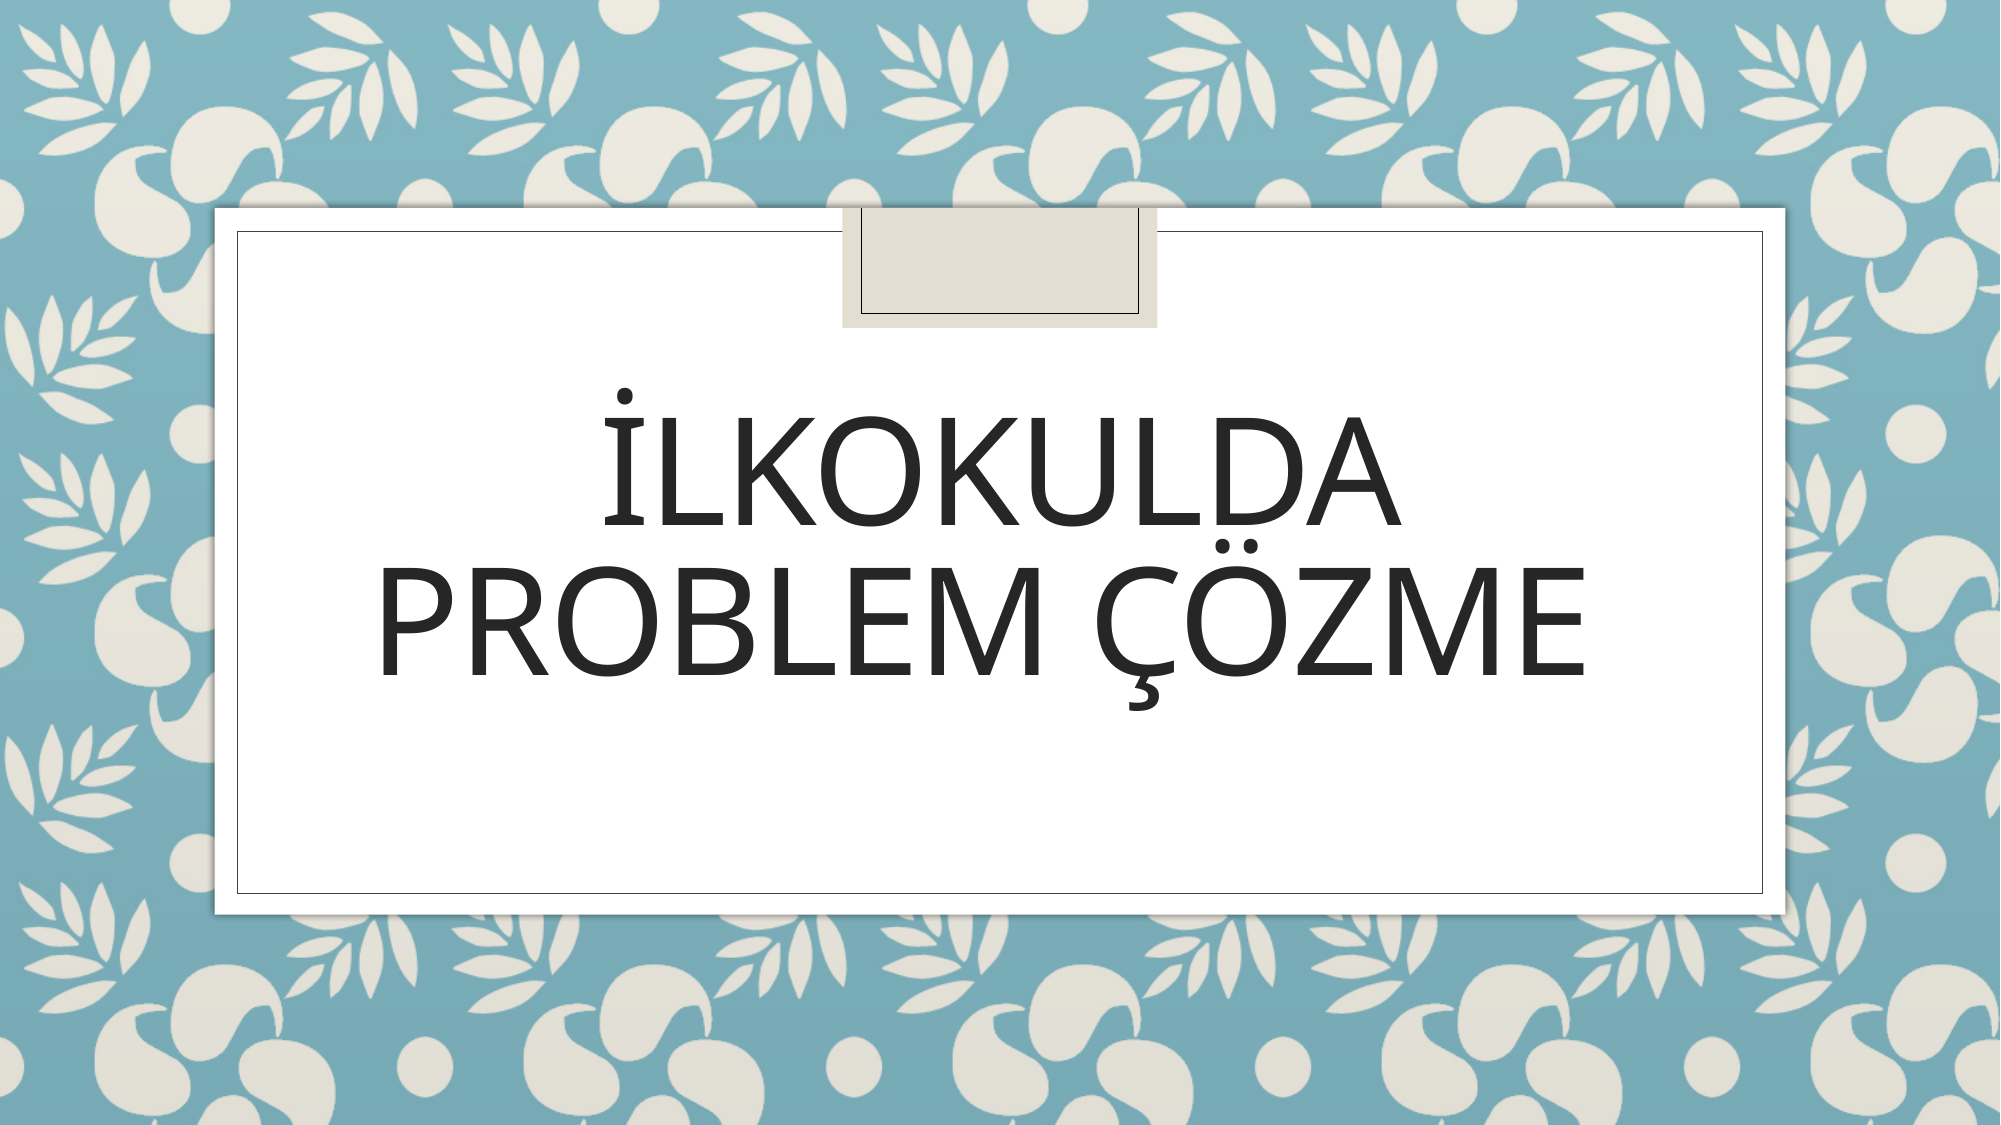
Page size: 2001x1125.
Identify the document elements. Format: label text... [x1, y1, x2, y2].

title İlkokulda problem çözme [256, 343, 1744, 769]
